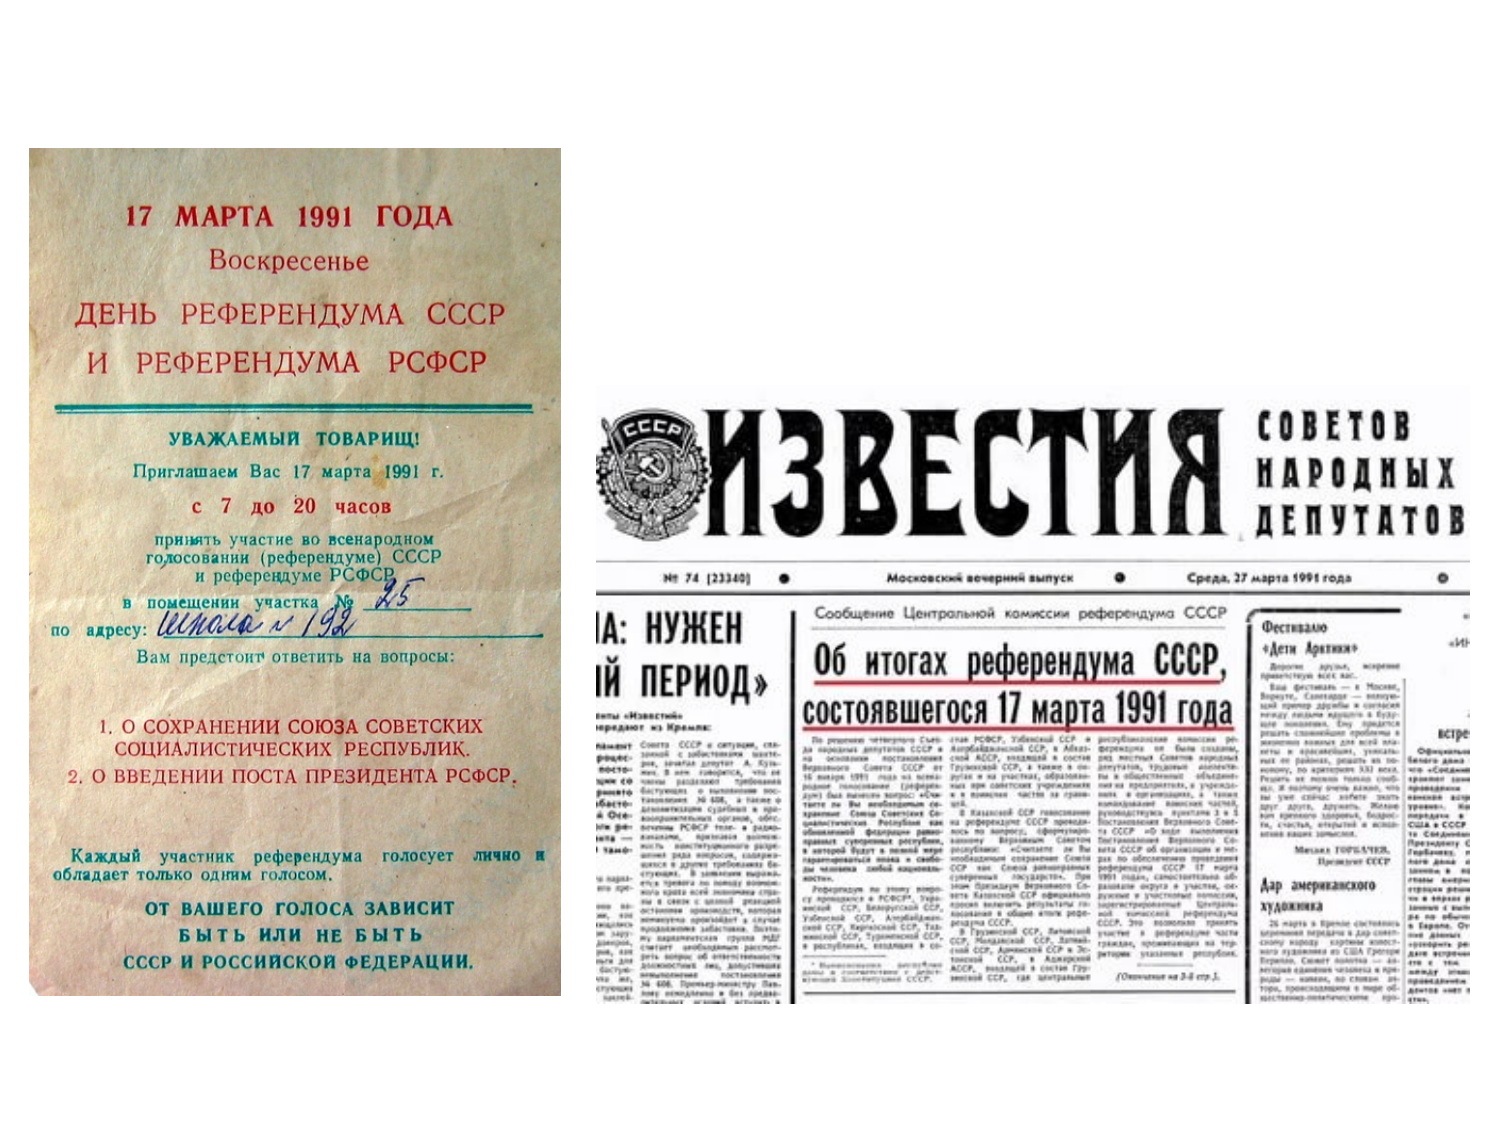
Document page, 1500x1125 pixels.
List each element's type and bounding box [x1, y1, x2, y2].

picture [596, 385, 1470, 1004]
list [29, 148, 562, 996]
